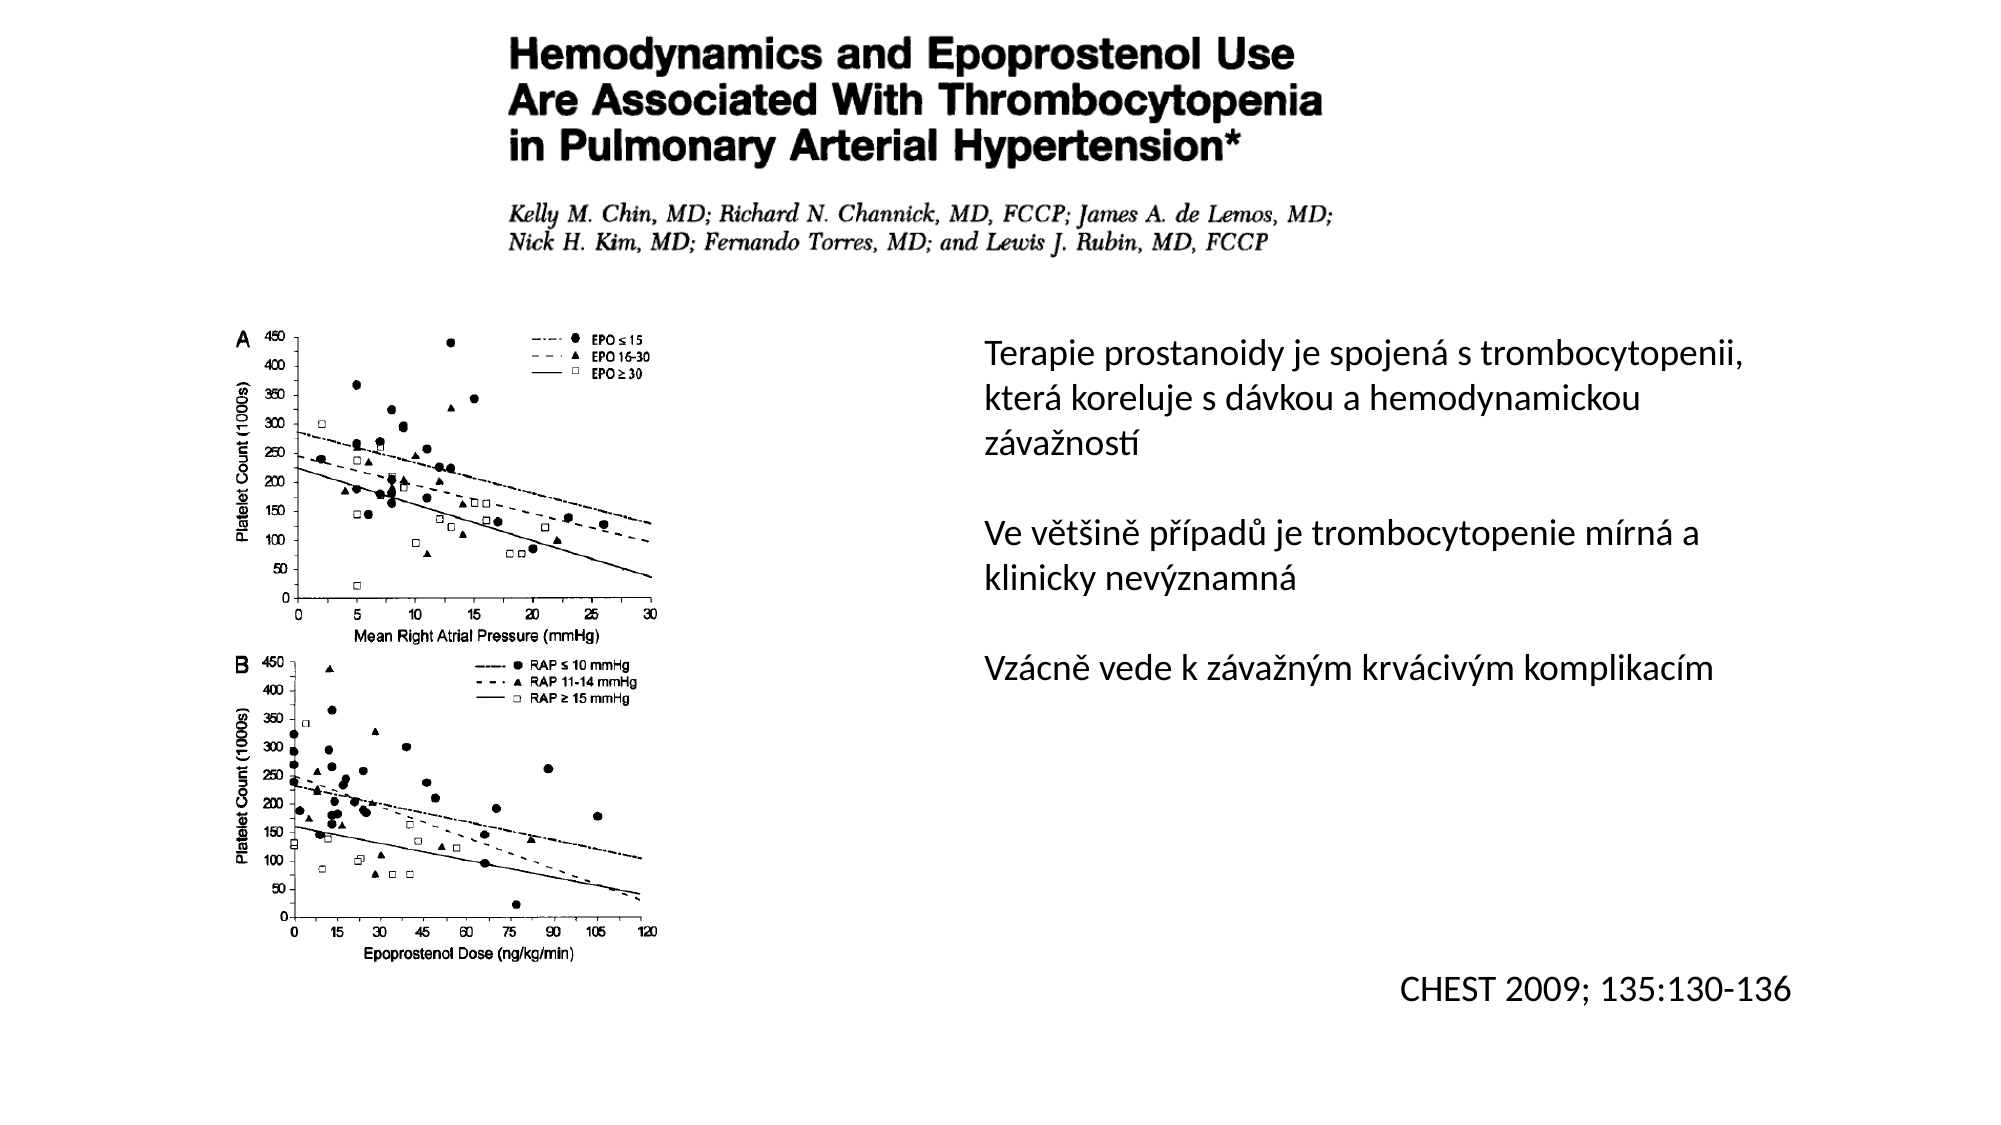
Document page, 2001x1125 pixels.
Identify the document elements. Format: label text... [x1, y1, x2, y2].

text_box CHEST 2009; 135:130-136 [1385, 956, 1816, 1062]
text_box Terapie prostanoidy je spojená s trombocytopenii, která koreluje s dávkou a hemodynamickou závažností Ve většině případů je trombocytopenie mírná a klinicky nevýznamná Vzácně vede k závažným krvácivým komplikacím [969, 321, 1785, 696]
picture [219, 309, 691, 979]
picture [481, 21, 1354, 275]
